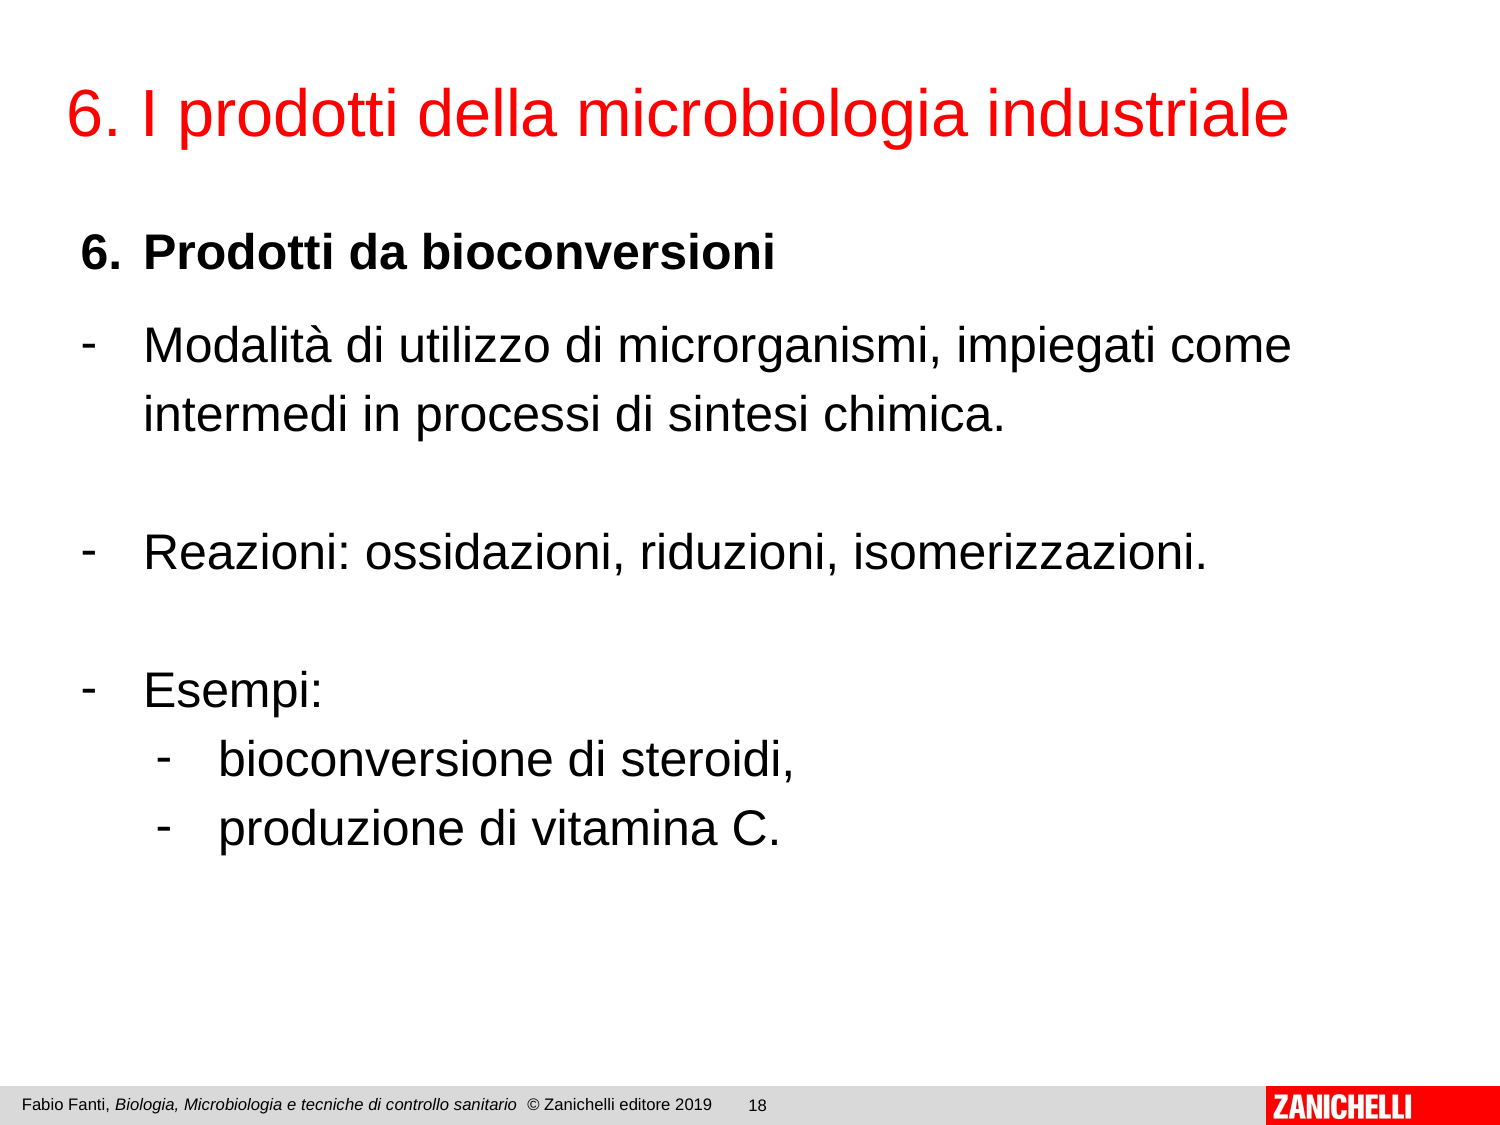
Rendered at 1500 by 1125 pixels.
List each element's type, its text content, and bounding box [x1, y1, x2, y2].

text_box 6. I prodotti della microbiologia industriale [53, 62, 1500, 208]
text_box Modalità di utilizzo di microrganismi, impiegati come intermedi in processi di sintesi chimica. Reazioni: ossidazioni, riduzioni, isomerizzazioni. Esempi: bioconversione di steroidi, produzione di vitamina C. [53, 288, 1467, 1067]
text_box Prodotti da bioconversioni [53, 195, 1141, 288]
picture [1266, 1086, 1500, 1125]
